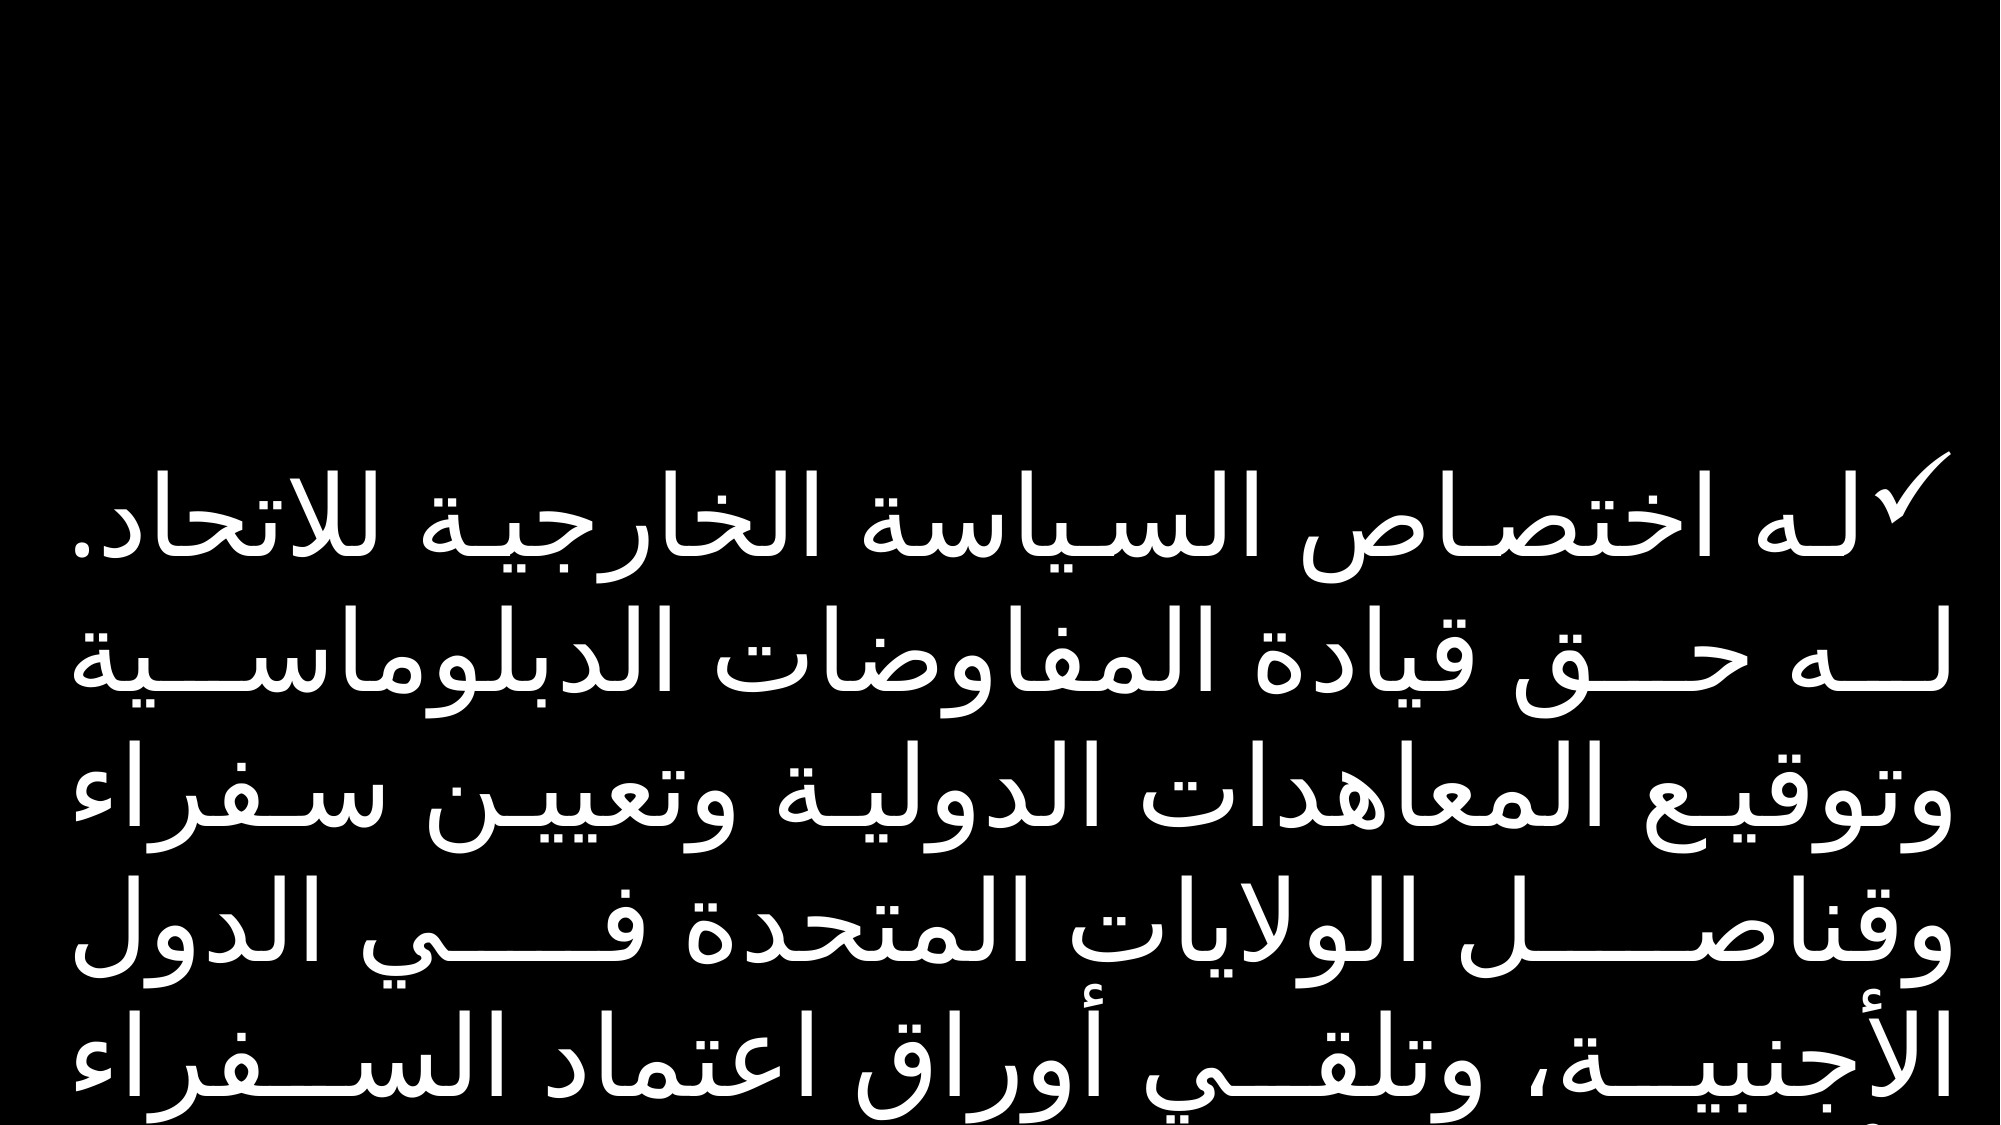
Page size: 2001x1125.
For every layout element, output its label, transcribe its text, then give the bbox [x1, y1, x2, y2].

text_box له اختصاص السياسة الخارجية للاتحاد. له حق قيادة المفاوضات الدبلوماسية وتوقيع المعاهدات الدولية وتعيين سفراء وقناصل الولايات المتحدة في الدول الأجنبية، وتلقي أوراق اعتماد السفراء الأجانب في بلاده. [52, 436, 1975, 1125]
